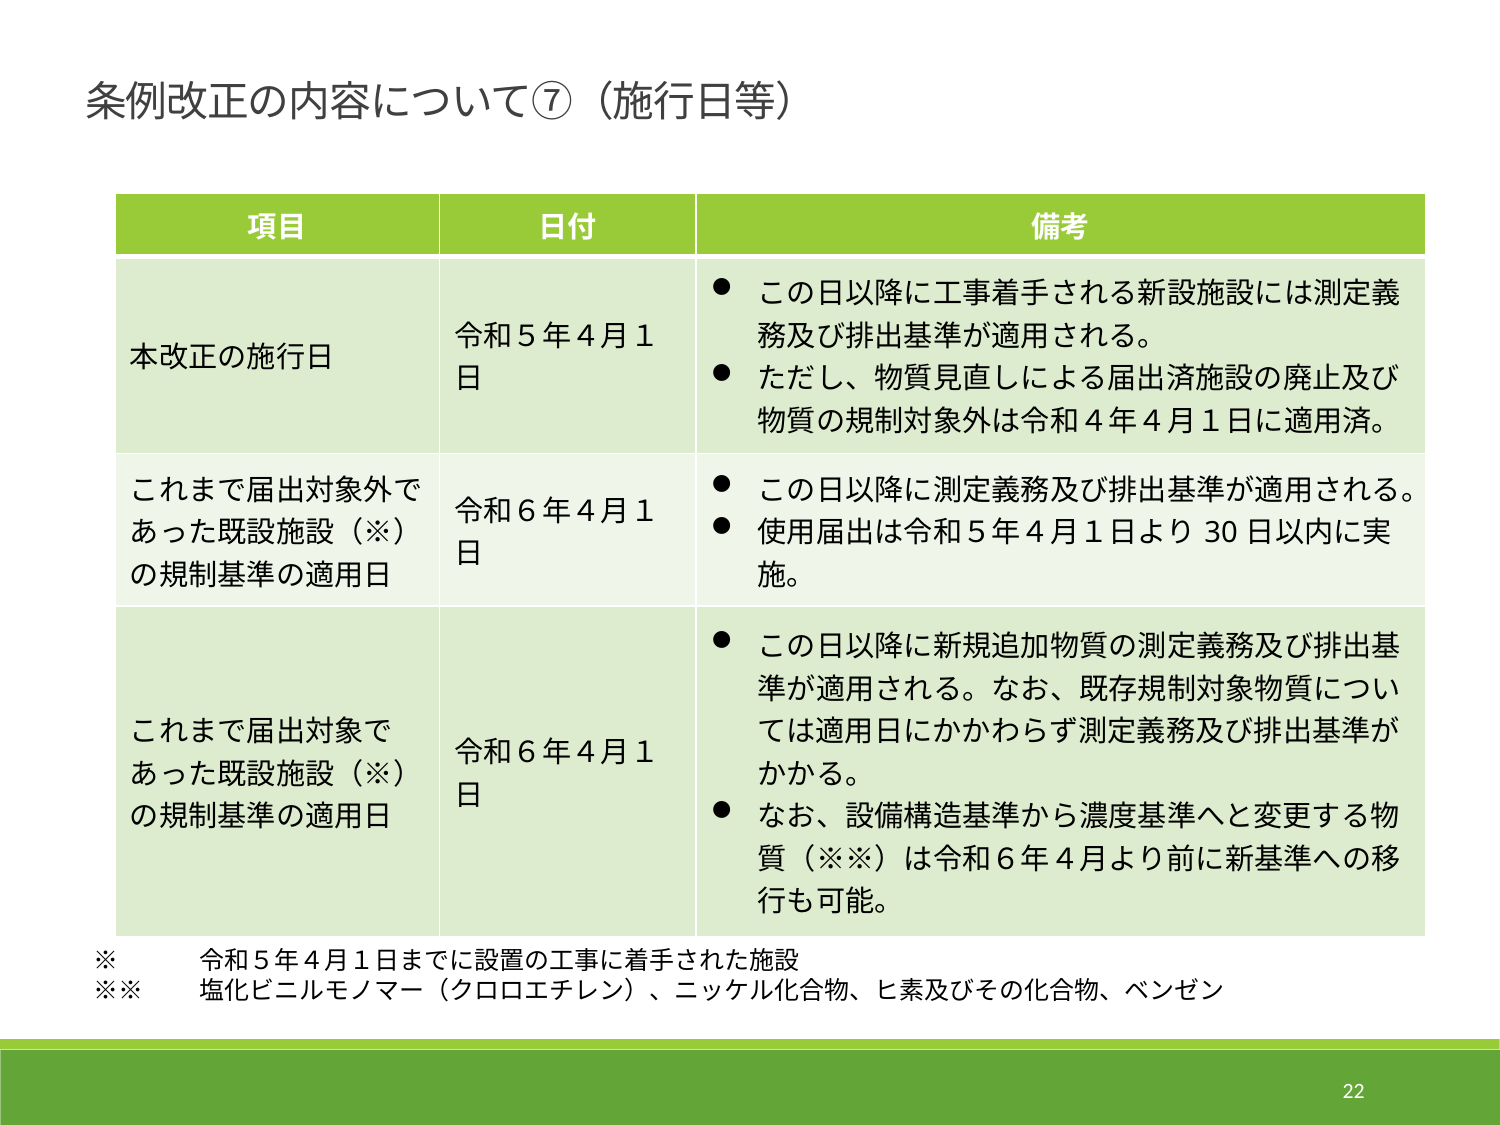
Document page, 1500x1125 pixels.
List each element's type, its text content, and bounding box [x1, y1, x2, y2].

table_header 日付 [440, 194, 695, 254]
table_cell この日以降に測定義務及び排出基準が適用される。 使用届出は令和５年４月１日より30日以内に実施。 [697, 454, 1425, 605]
table_cell これまで届出対象であった既設施設（※）の規制基準の適用日 [116, 607, 439, 936]
table_cell 令和６年４月１日 [440, 454, 695, 605]
text_box 条例改正の内容について⑦（施行日等） [70, 23, 1381, 135]
table_header 備考 [697, 194, 1425, 254]
slide_number 22 [1218, 1059, 1380, 1120]
table_header 項目 [116, 194, 439, 254]
table_cell 令和６年４月１日 [440, 607, 695, 936]
table_cell 本改正の施行日 [116, 259, 439, 453]
table_cell この日以降に工事着手される新設施設には測定義務及び排出基準が適用される。 ただし、物質見直しによる届出済施設の廃止及び物質の規制対象外は令和４年４月１日に適用済。 [697, 259, 1425, 453]
text_box ※ 令和５年４月１日までに設置の工事に着手された施設 ※※ 塩化ビニルモノマー（クロロエチレン）、ニッケル化合物、ヒ素及びその化合物、ベンゼン [78, 936, 1265, 1012]
table_cell 令和５年４月１日 [440, 259, 695, 453]
table_cell これまで届出対象外であった既設施設（※）の規制基準の適用日 [116, 454, 439, 605]
table_cell この日以降に新規追加物質の測定義務及び排出基準が適用される。なお、既存規制対象物質については適用日にかかわらず測定義務及び排出基準がかかる。 なお、設備構造基準から濃度基準へと変更する物質（※※）は令和６年４月より前に新基準への移行も可能。 [697, 607, 1425, 936]
